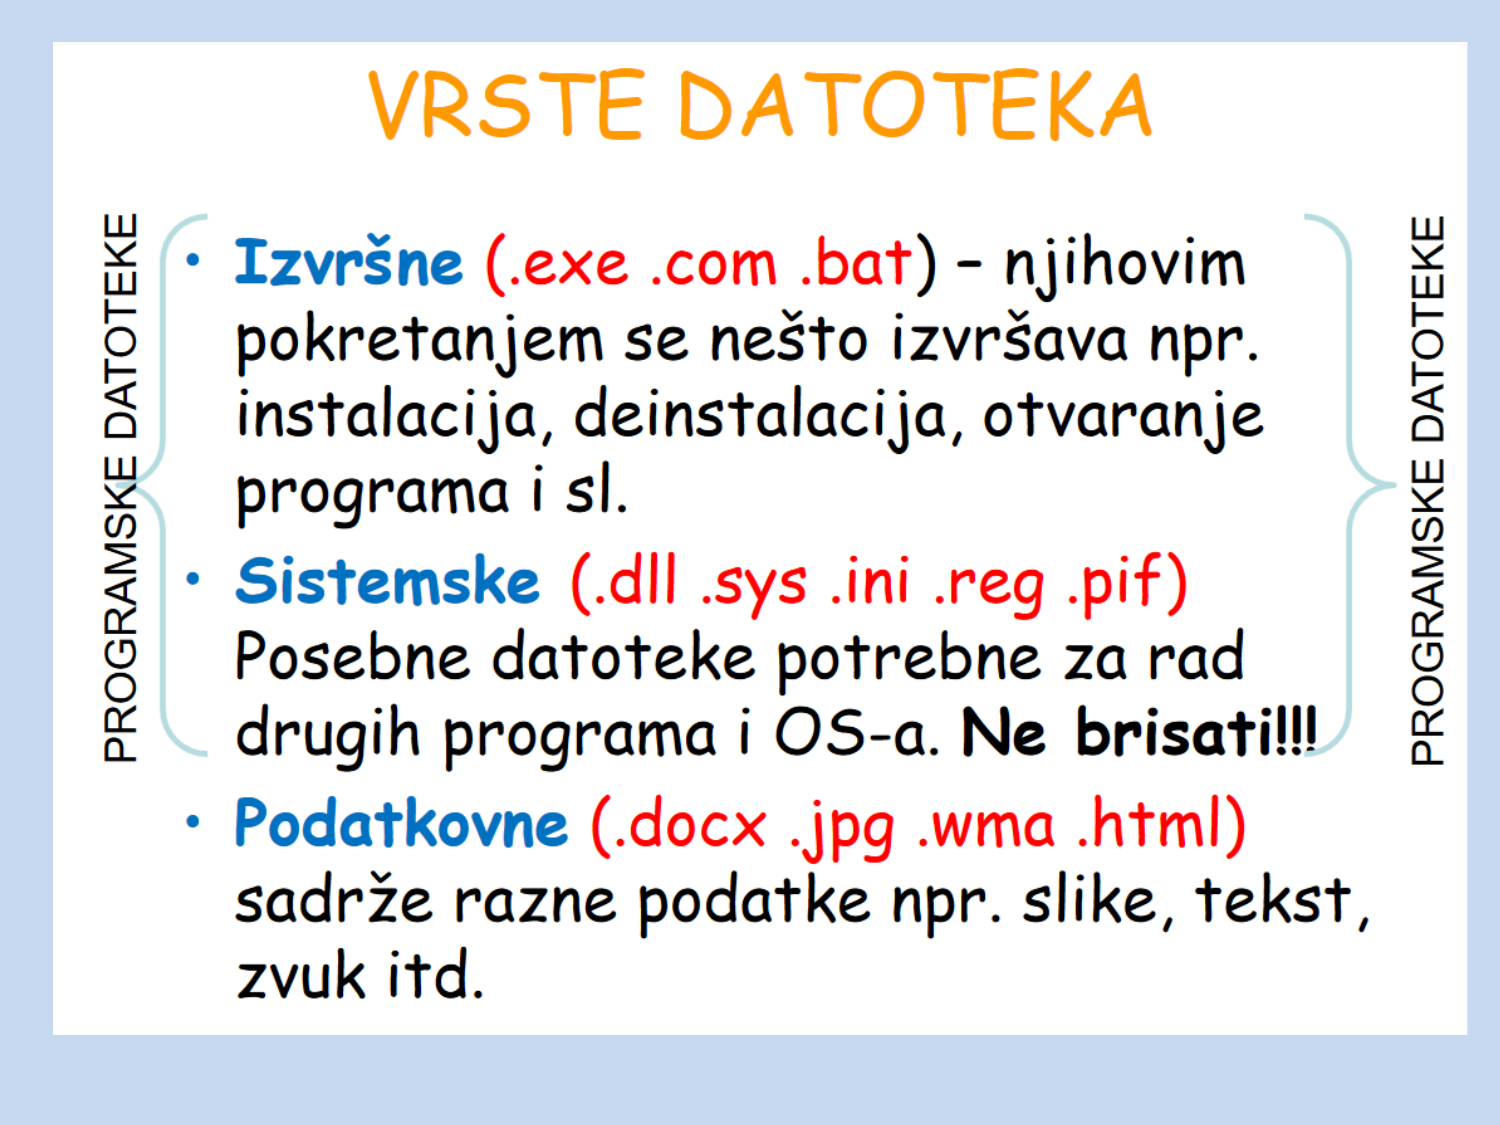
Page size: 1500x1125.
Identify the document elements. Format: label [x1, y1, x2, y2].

picture [52, 42, 1468, 1036]
